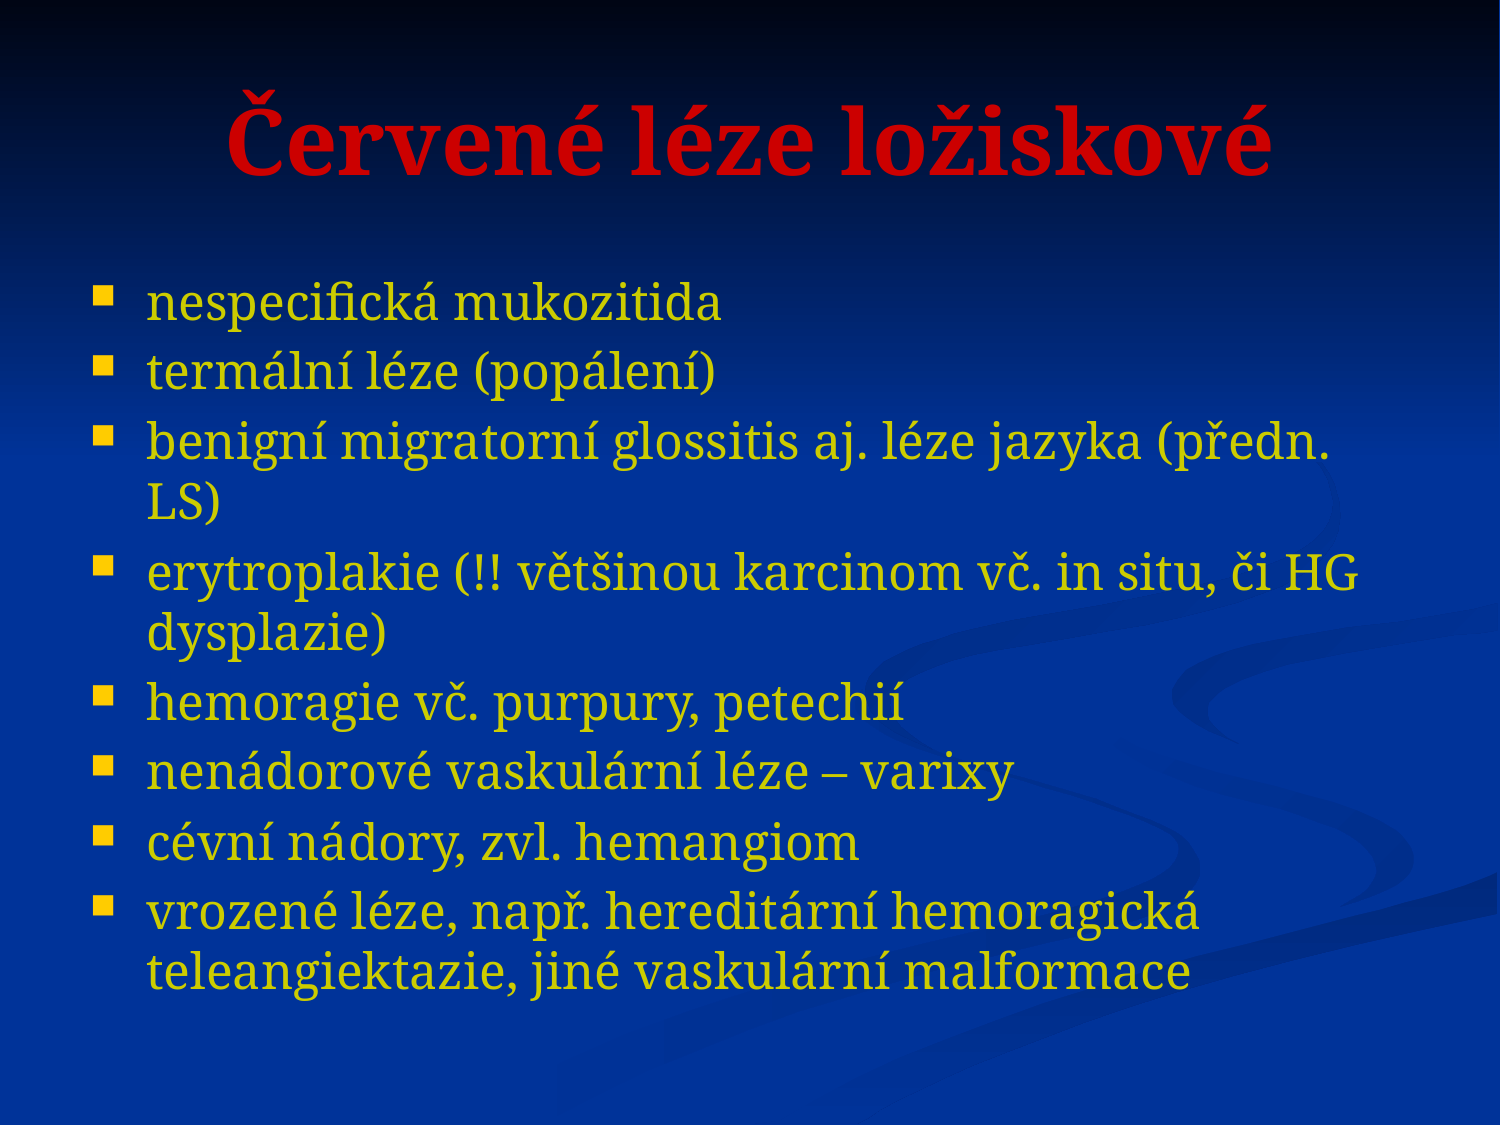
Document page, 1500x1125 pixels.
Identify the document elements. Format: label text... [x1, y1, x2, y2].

title Červené léze ložiskové [75, 45, 1425, 233]
list nespecifická mukozitida termální léze (popálení) benigní migratorní glossitis aj. léze jazyka (předn. LS) erytroplakie (!! většinou karcinom vč. in situ, či HG dysplazie) hemoragie vč. purpury, petechií nenádorové vaskulární léze – varixy cévní nádory, zvl. hemangiom vrozené léze, např. hereditární hemoragická teleangiektazie, jiné vaskulární malformace [75, 262, 1425, 1005]
